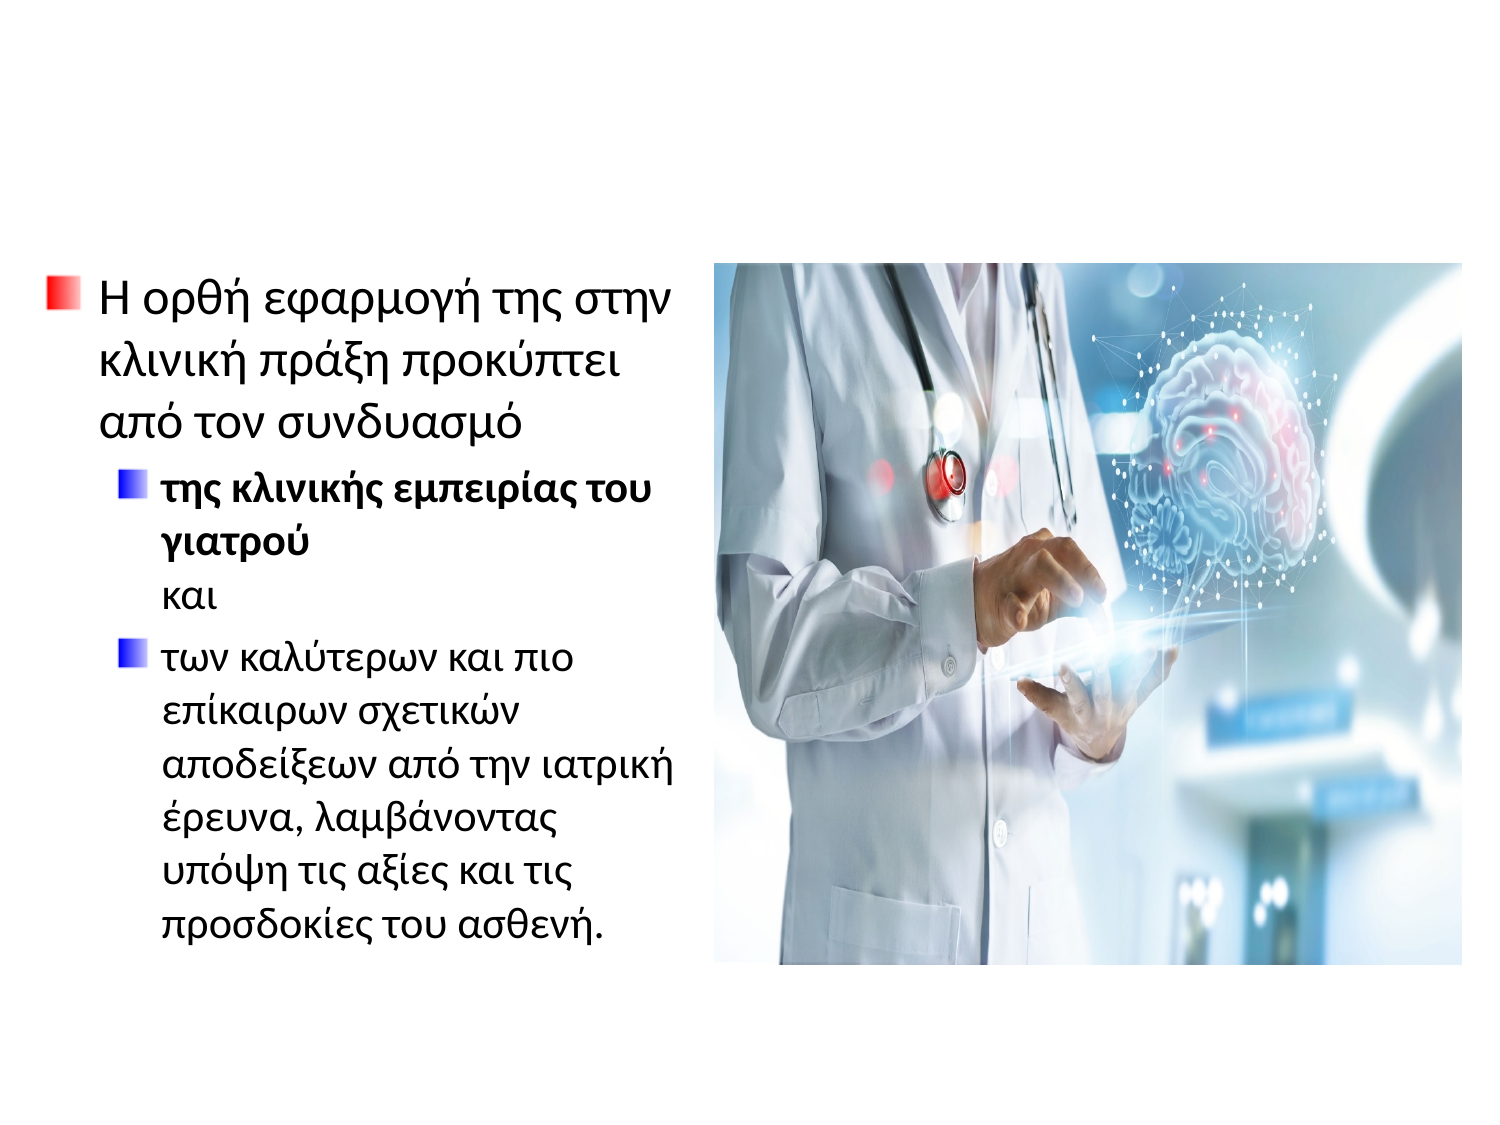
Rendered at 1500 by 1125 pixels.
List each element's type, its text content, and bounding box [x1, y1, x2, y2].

picture [44, 273, 86, 315]
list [714, 263, 1462, 966]
picture [116, 467, 152, 503]
picture [116, 636, 152, 672]
list Η ορθή εφαρµογή της στην κλινική πράξη προκύπτει από τον συνδυασµό της κλινικής εµπειρίας του γιατρού και των καλύτερων και πιο επίκαιρων σχετικών αποδείξεων από την ιατρική έρευνα, λαµβάνοντας υπόψη τις αξίες και τις προσδοκίες του ασθενή. [29, 255, 692, 998]
